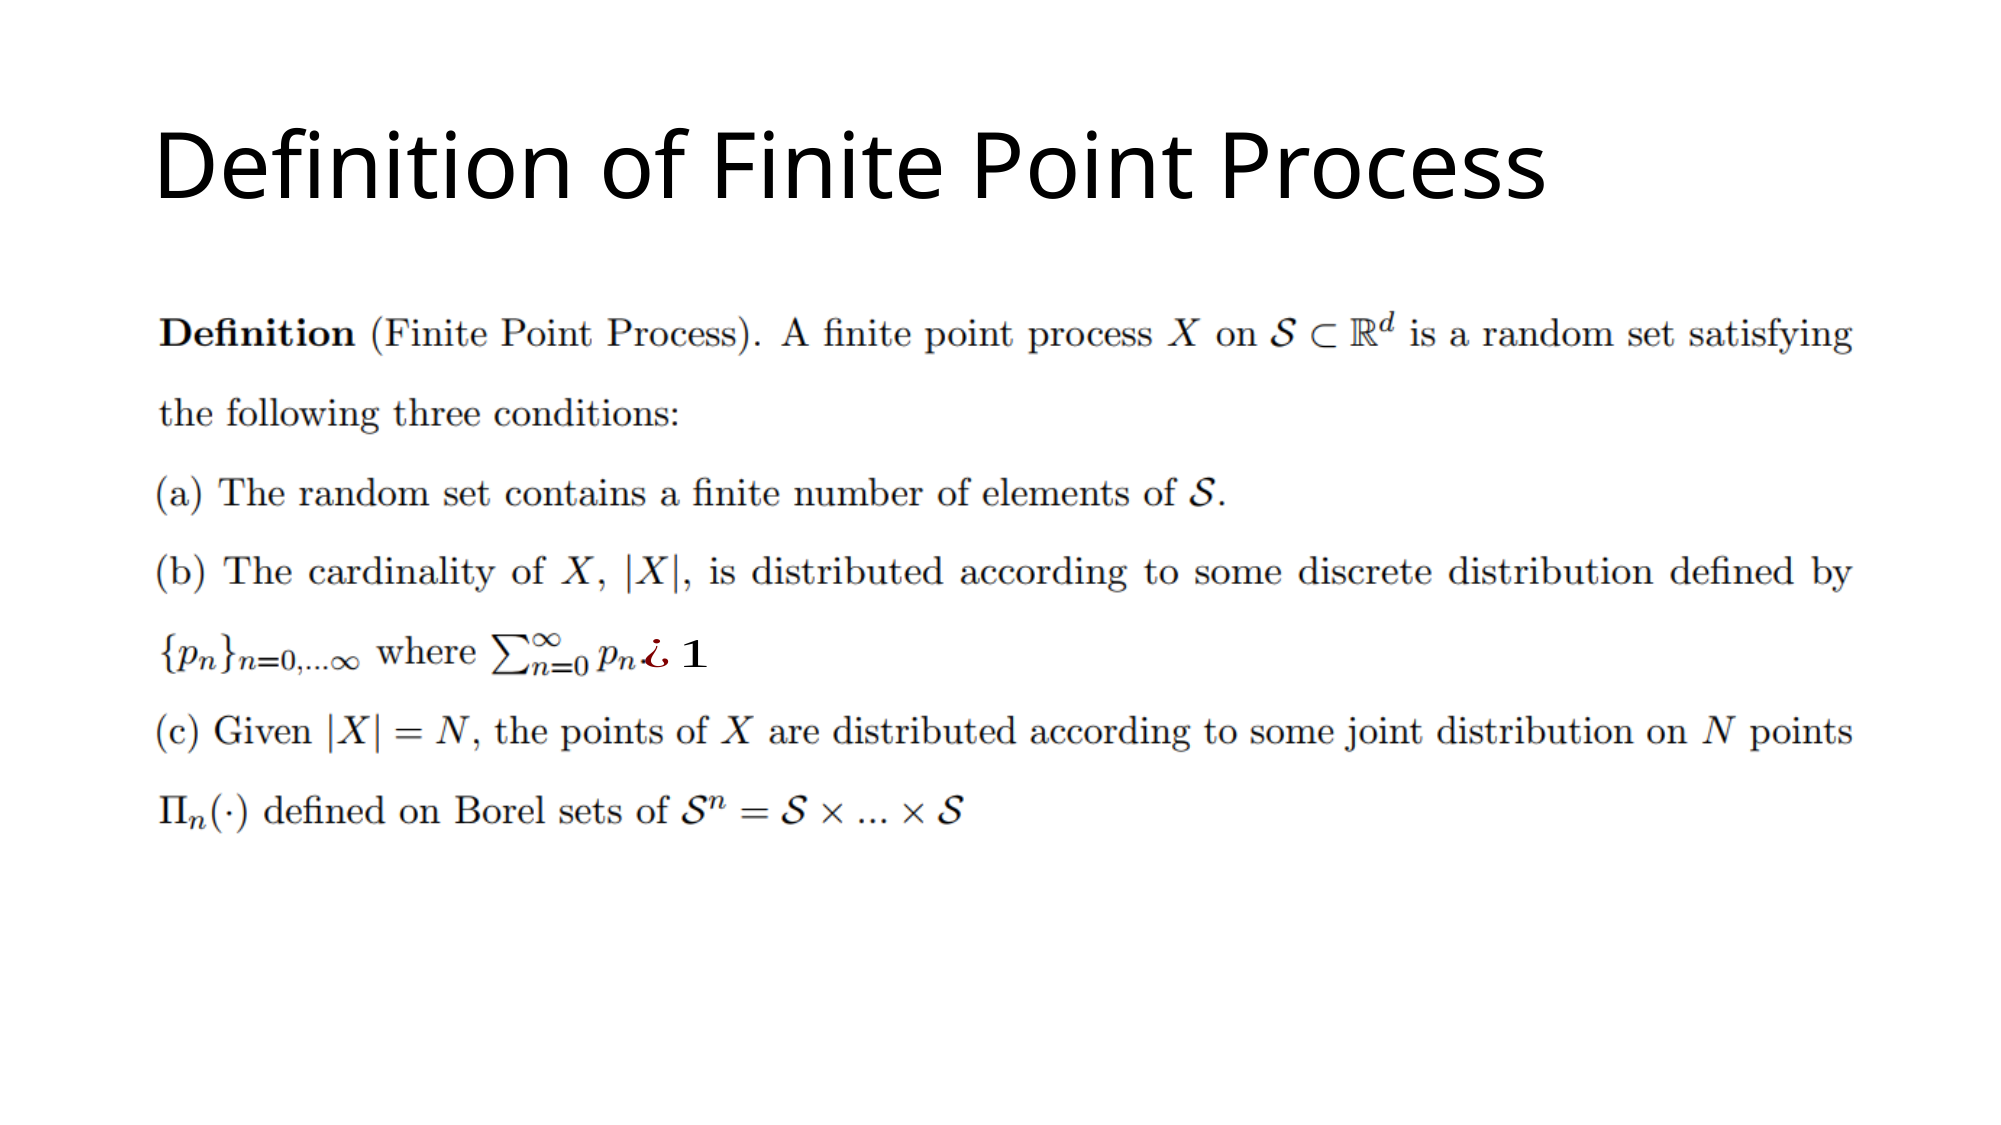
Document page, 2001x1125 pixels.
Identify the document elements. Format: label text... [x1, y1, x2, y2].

title Definition of Finite Point Process [137, 59, 1863, 278]
picture [137, 301, 1875, 864]
